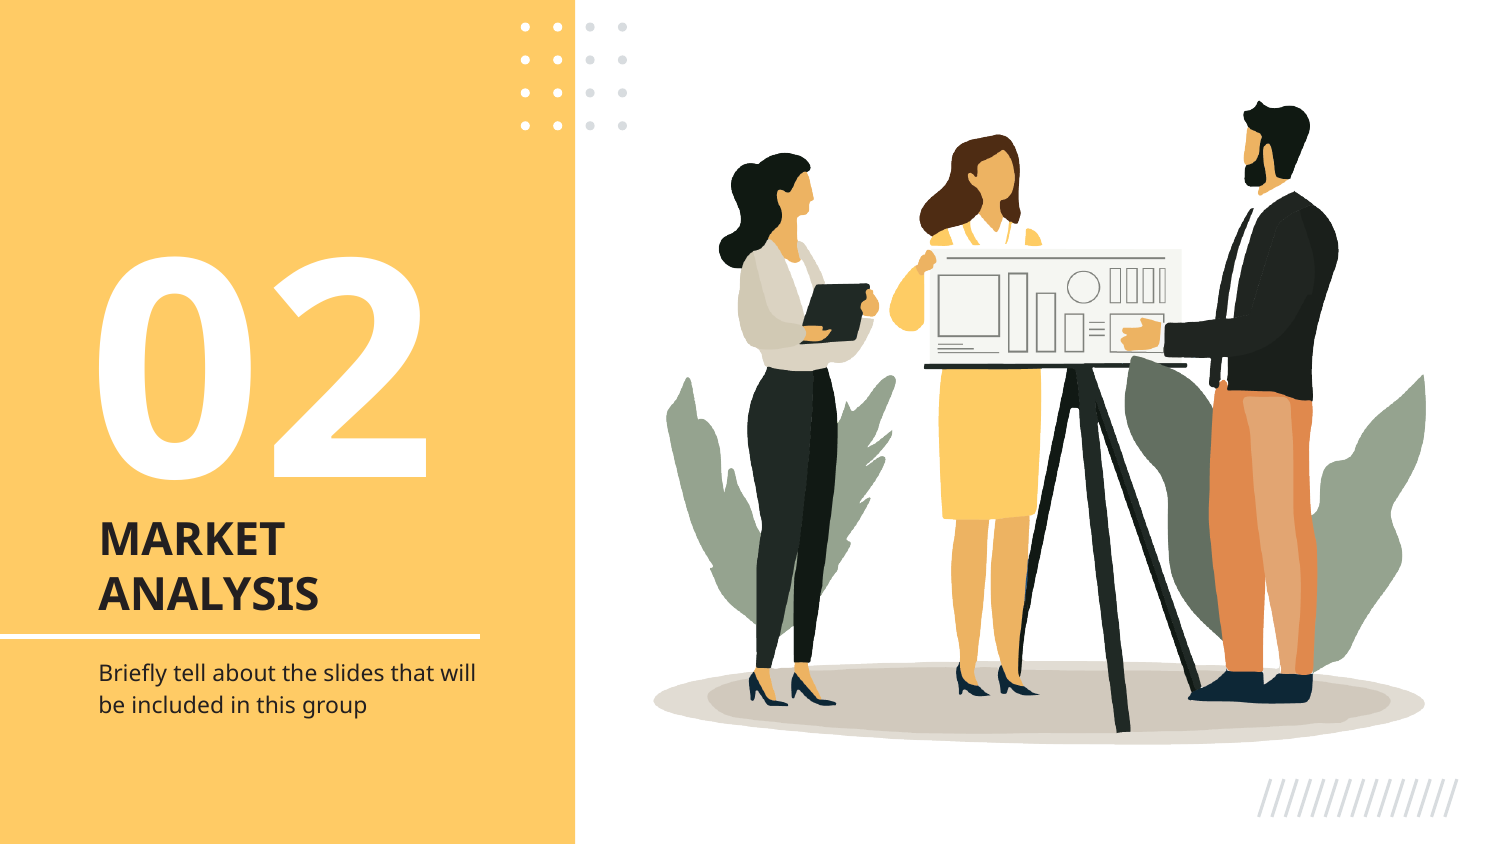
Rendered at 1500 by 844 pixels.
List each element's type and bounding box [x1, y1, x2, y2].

picture [652, 100, 1426, 745]
text_box [0, 173, 554, 715]
text_box [520, 22, 628, 131]
text_box [0, 0, 576, 844]
text_box [1258, 778, 1458, 818]
